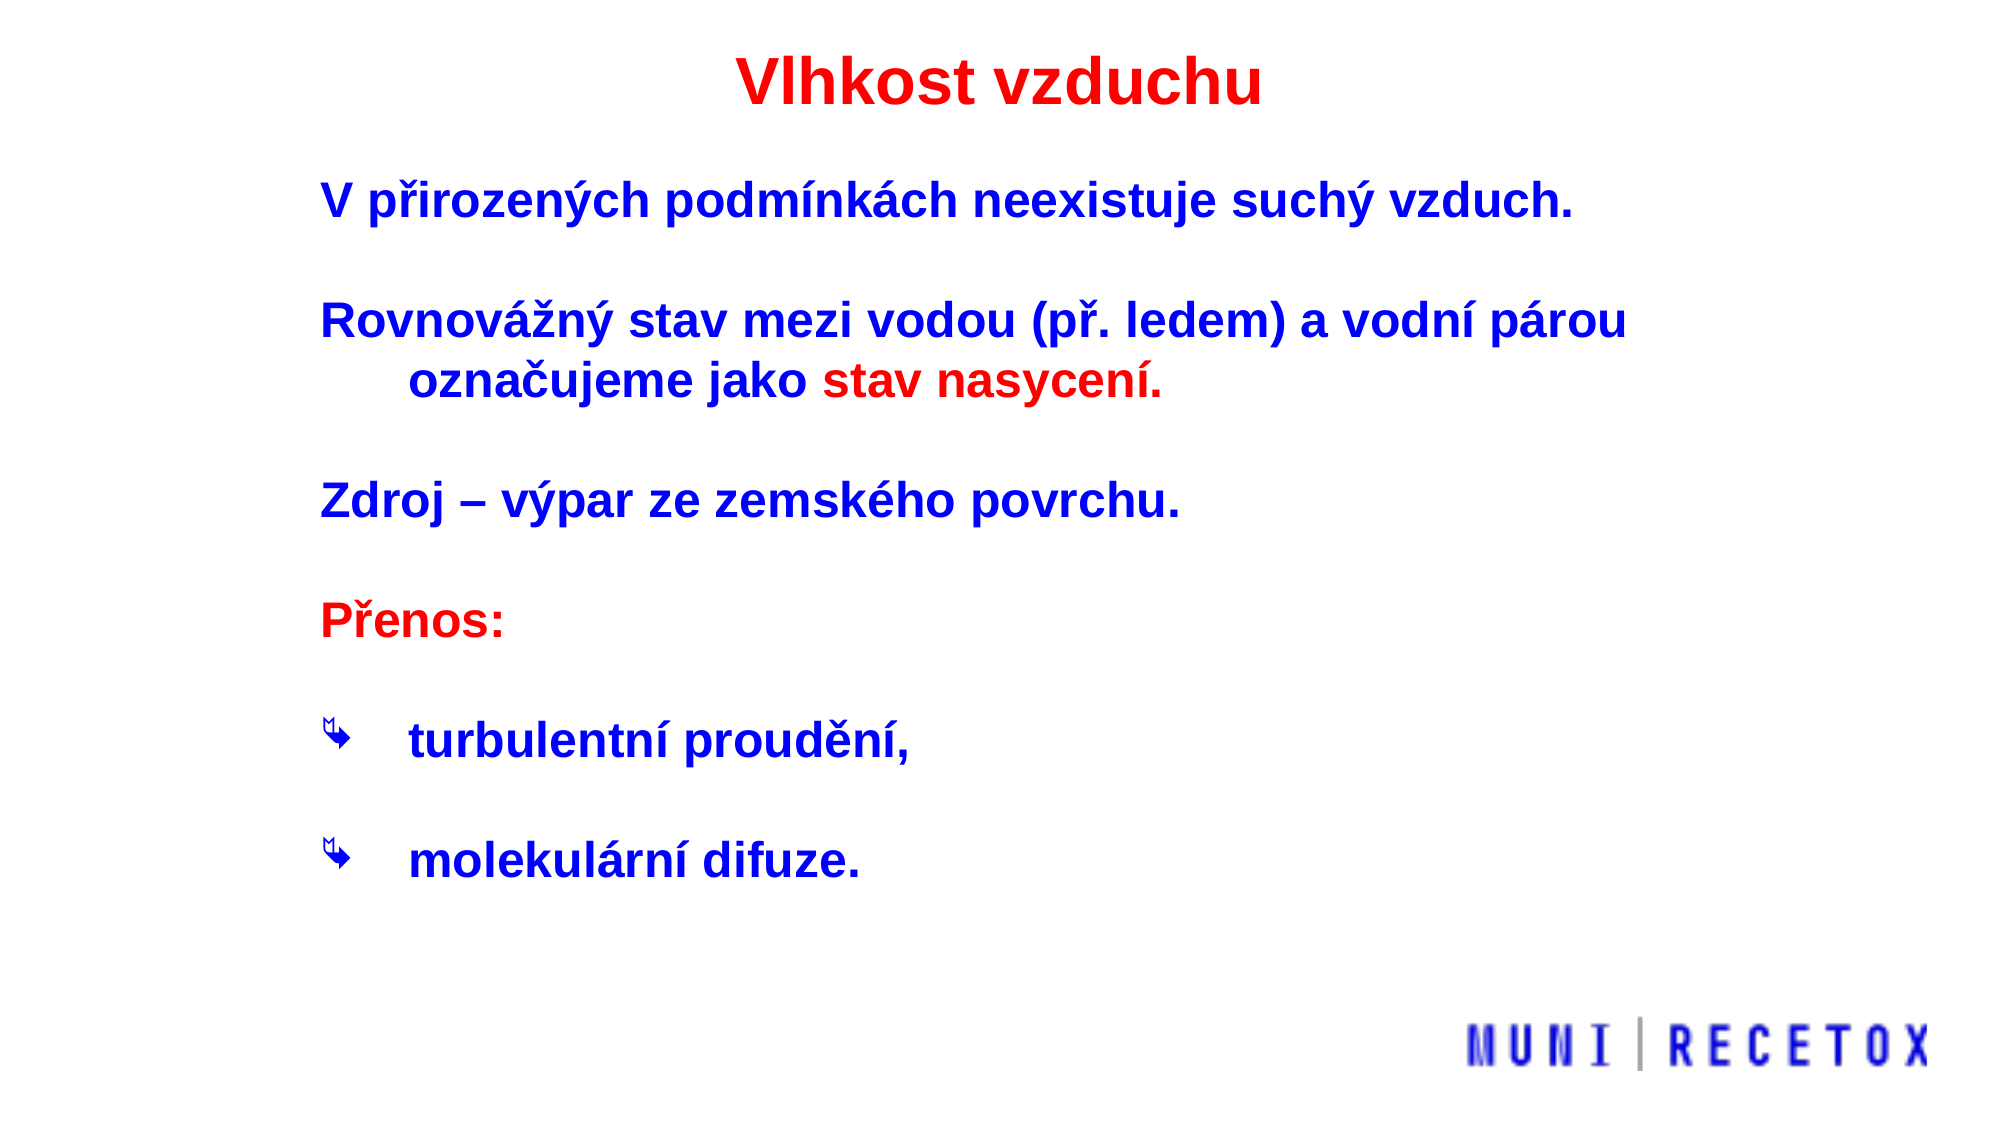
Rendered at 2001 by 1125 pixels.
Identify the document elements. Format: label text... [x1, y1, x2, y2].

text_box V přirozených podmínkách neexistuje suchý vzduch. Rovnovážný stav mezi vodou (př. ledem) a vodní párou označujeme jako stav nasycení. Zdroj – výpar ze zemského povrchu. Přenos: turbulentní proudění, molekulární difuze. [291, 159, 1855, 955]
text_box Vlhkost vzduchu [249, 30, 1750, 126]
